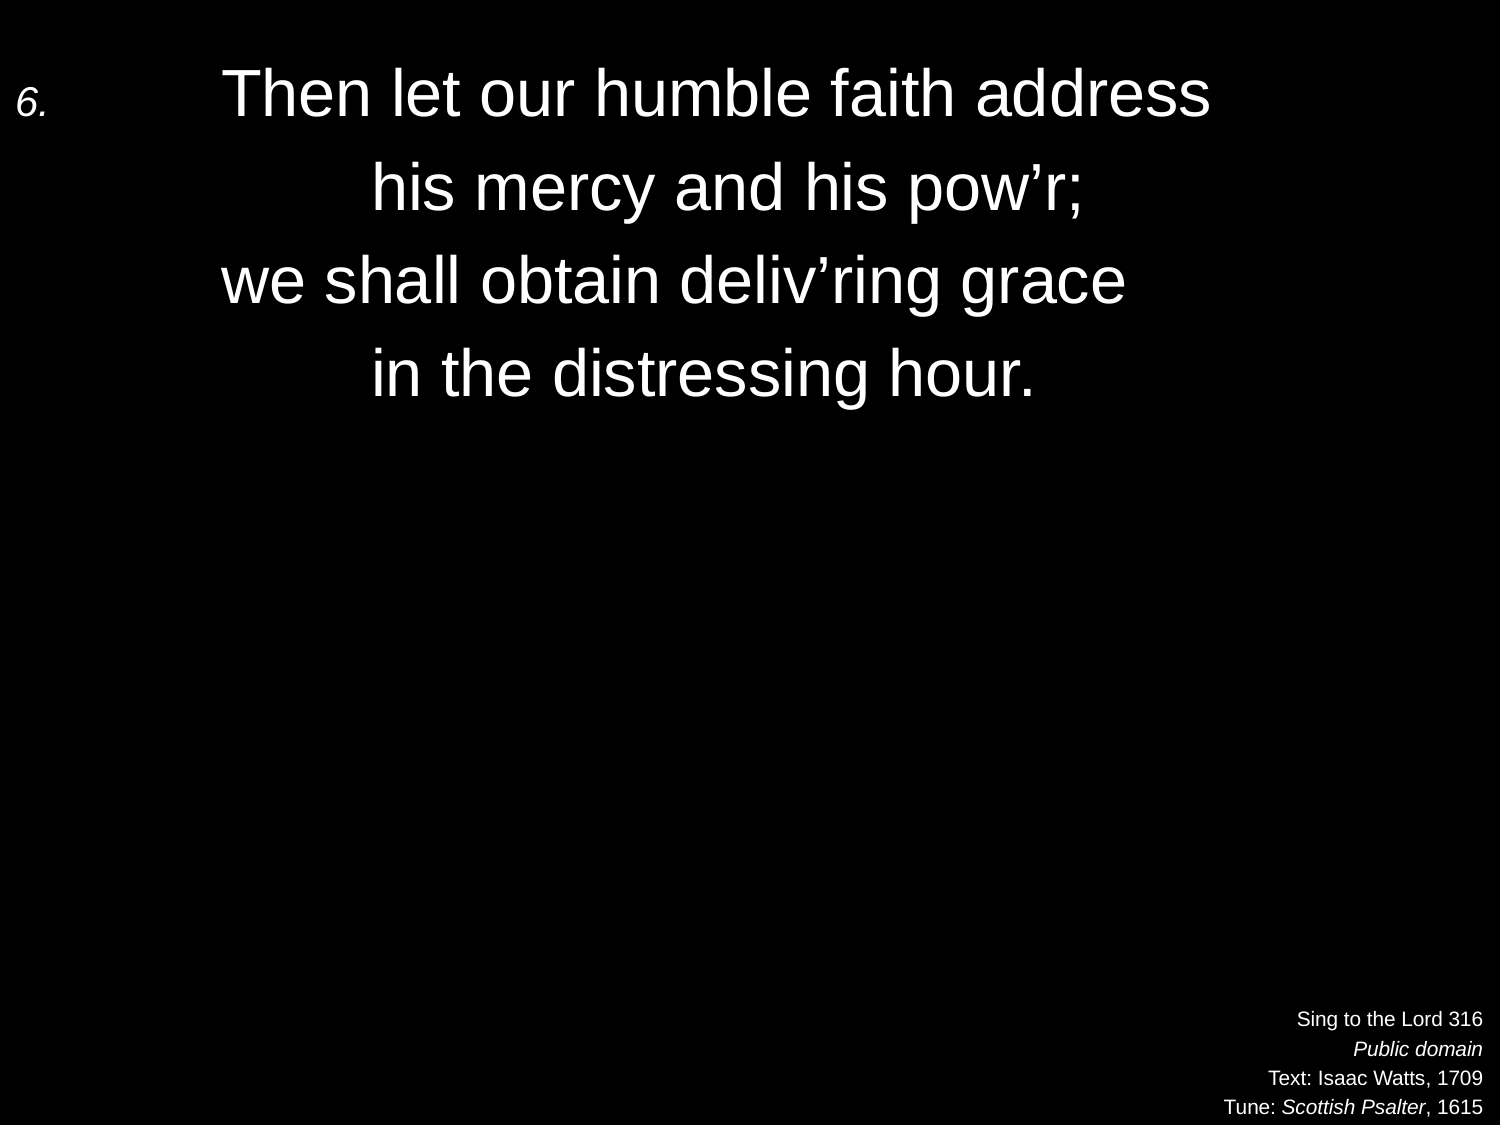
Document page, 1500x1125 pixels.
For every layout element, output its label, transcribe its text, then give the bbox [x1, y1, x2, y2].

text_box Sing to the Lord 316 Public domain Text: Isaac Watts, 1709 Tune: Scottish Psalter, 1615 [0, 998, 1498, 1125]
list 6. Then let our humble faith address his mercy and his pow’r; we shall obtain deliv’ring grace in the distressing hour. [0, 42, 1500, 1047]
